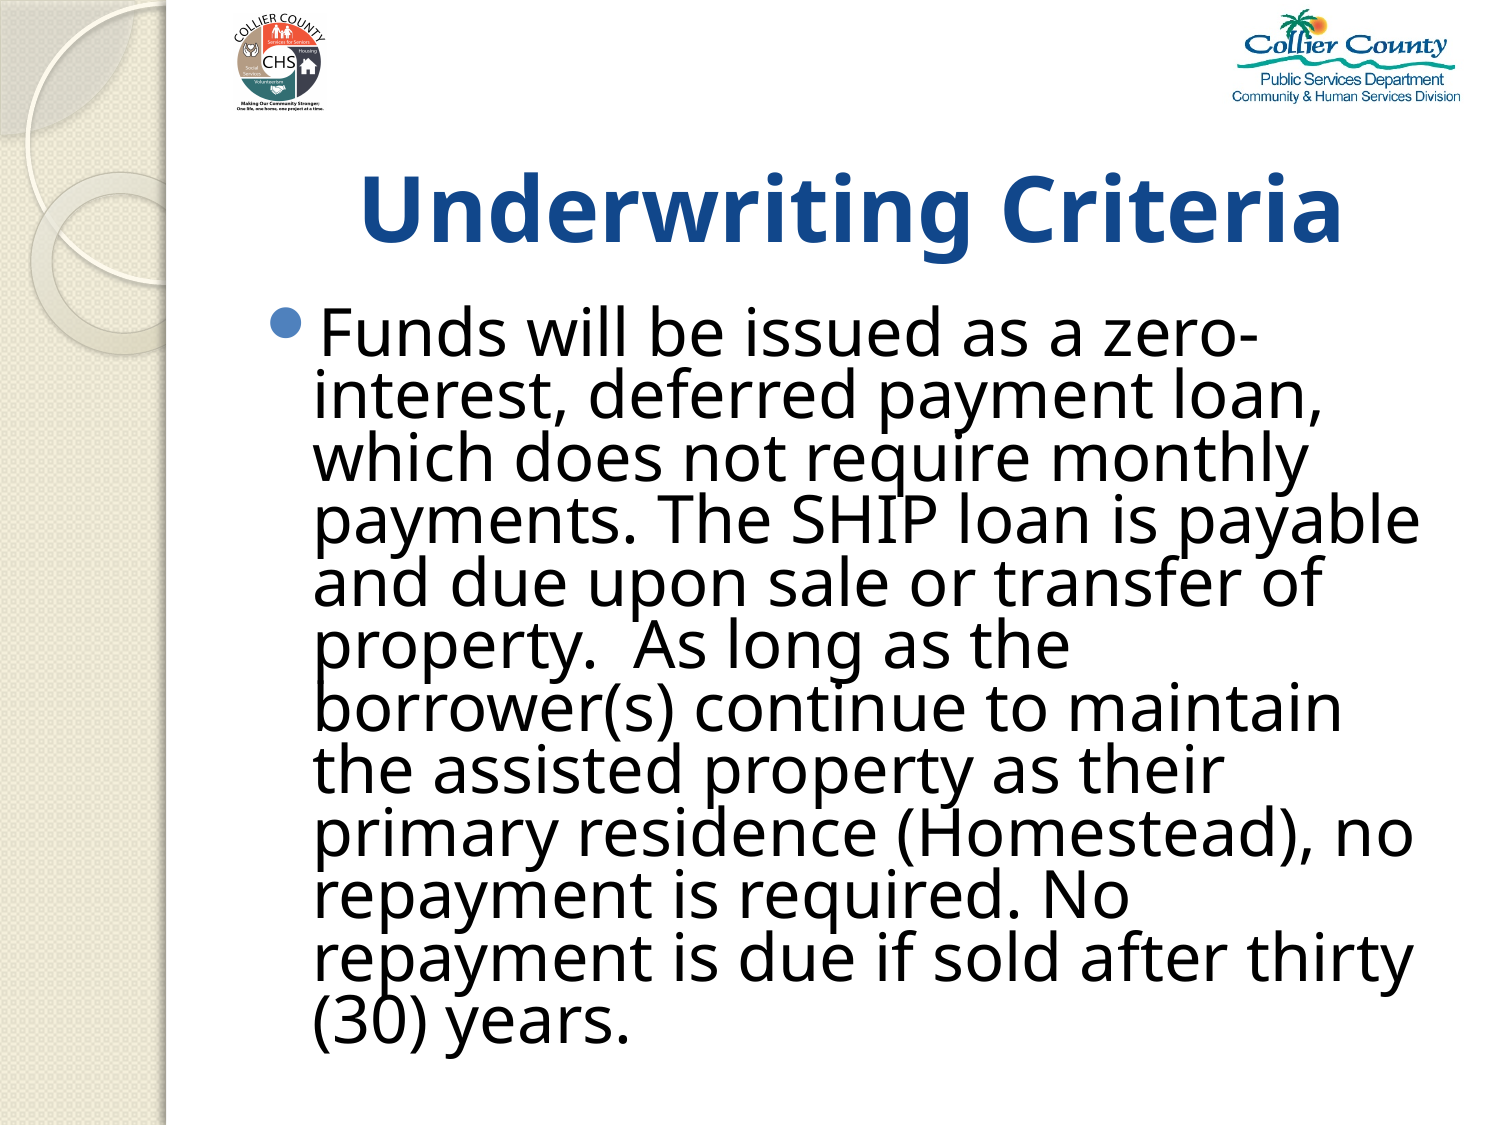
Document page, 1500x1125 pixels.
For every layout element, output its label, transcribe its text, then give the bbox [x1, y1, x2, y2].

picture [1222, 4, 1468, 108]
list Funds will be issued as a zero-interest, deferred payment loan, which does not require monthly payments. The SHIP loan is payable and due upon sale or transfer of property. As long as the borrower(s) continue to maintain the assisted property as their primary residence (Homestead), no repayment is required. No repayment is due if sold after thirty (30) years. [237, 299, 1468, 1025]
title Underwriting Criteria [237, 112, 1468, 299]
